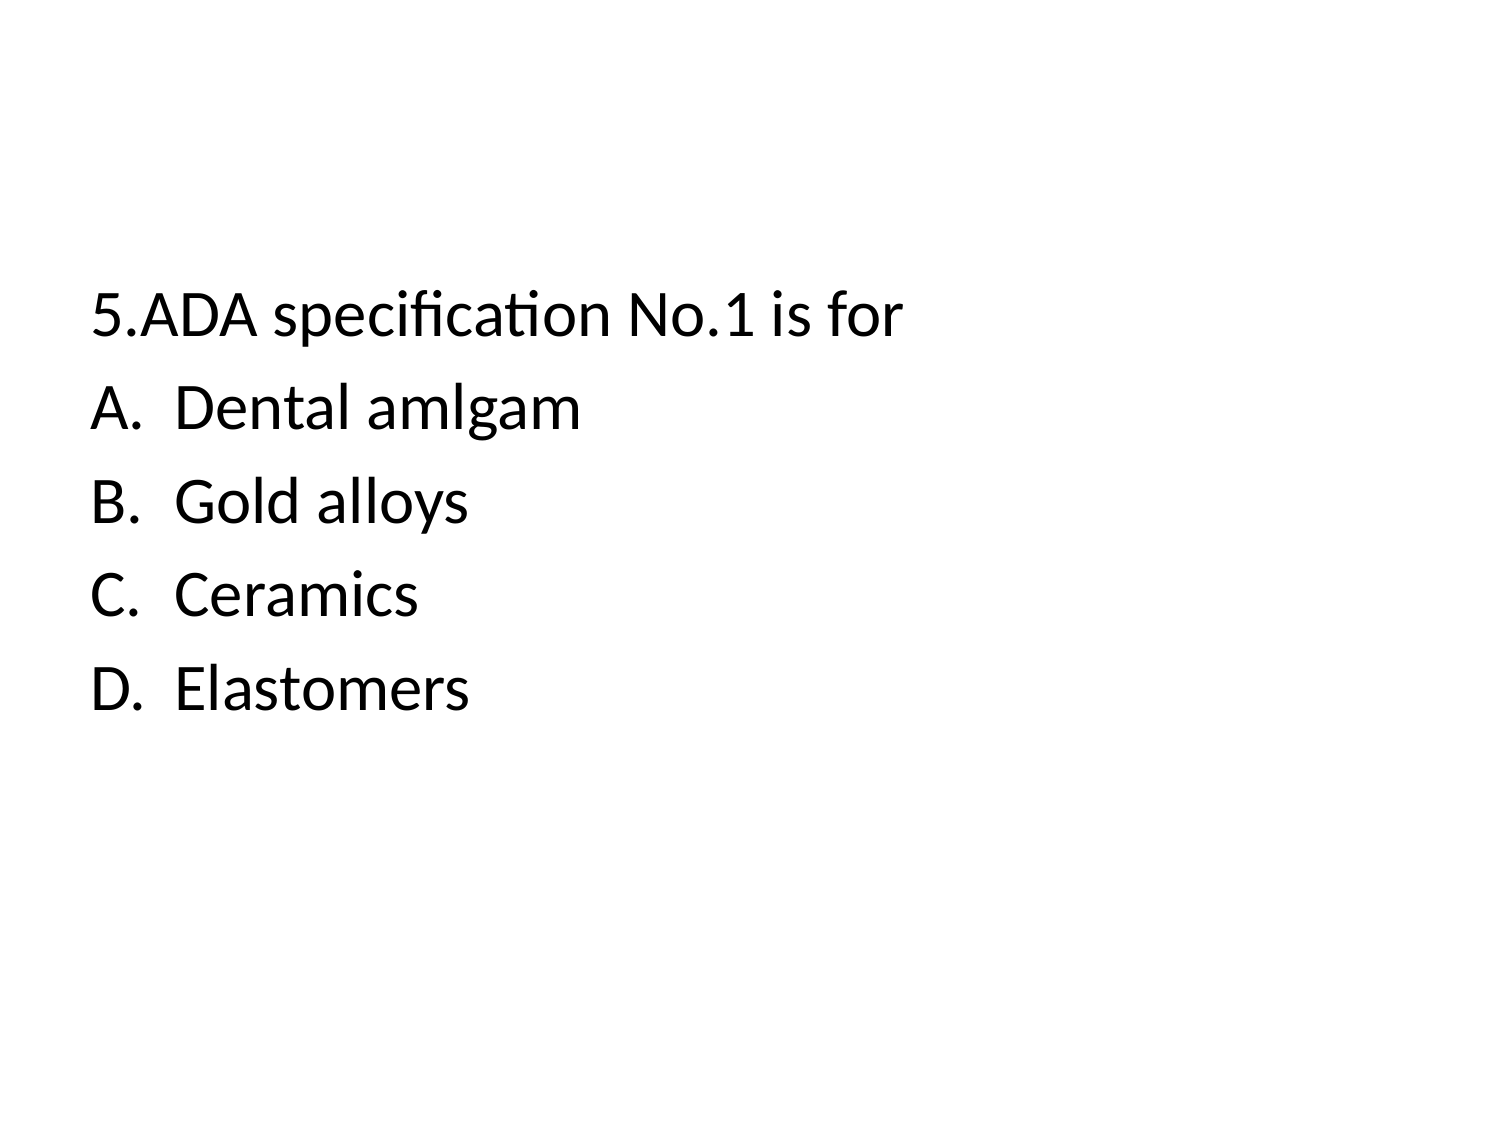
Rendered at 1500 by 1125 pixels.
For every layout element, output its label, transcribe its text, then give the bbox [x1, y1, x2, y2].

list 5.ADA specification No.1 is for Dental amlgam Gold alloys Ceramics Elastomers [75, 262, 1425, 1005]
